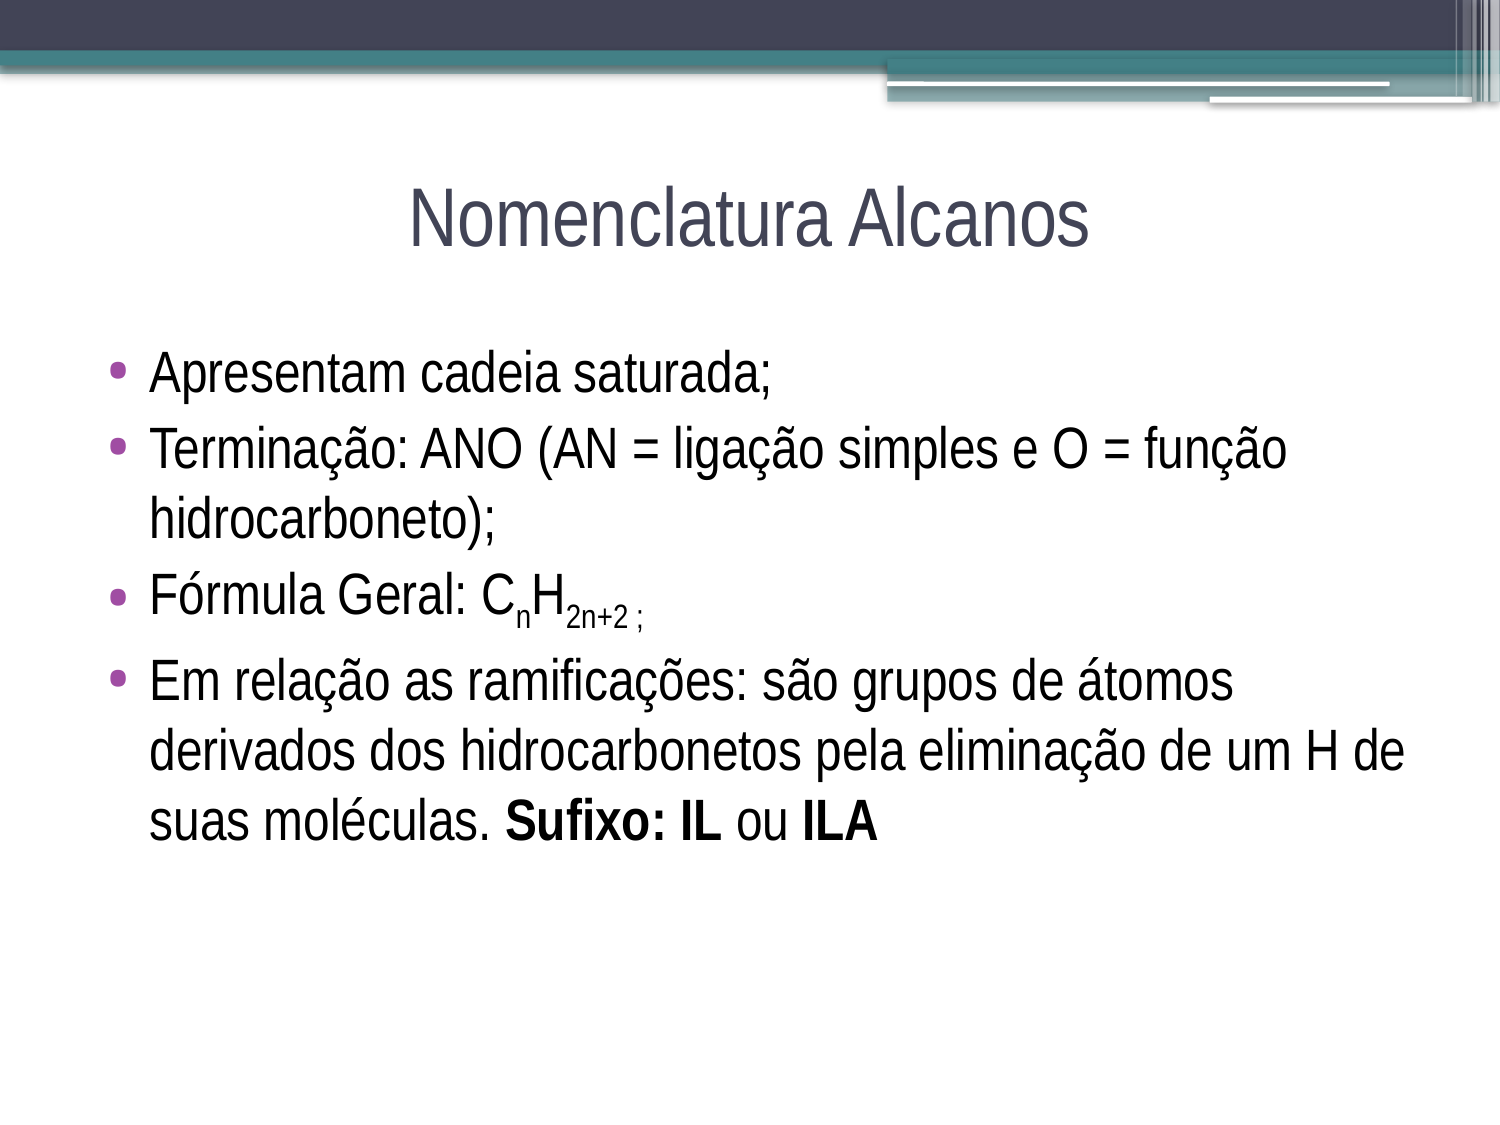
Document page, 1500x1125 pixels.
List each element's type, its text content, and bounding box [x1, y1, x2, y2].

title Nomenclatura Alcanos [75, 125, 1425, 301]
list Apresentam cadeia saturada; Terminação: ANO (AN = ligação simples e O = função hidrocarboneto); Fórmula Geral: CnH2n+2 ; Em relação as ramificações: são grupos de átomos derivados dos hidrocarbonetos pela eliminação de um H de suas moléculas. Sufixo: IL ou ILA [75, 326, 1425, 1036]
